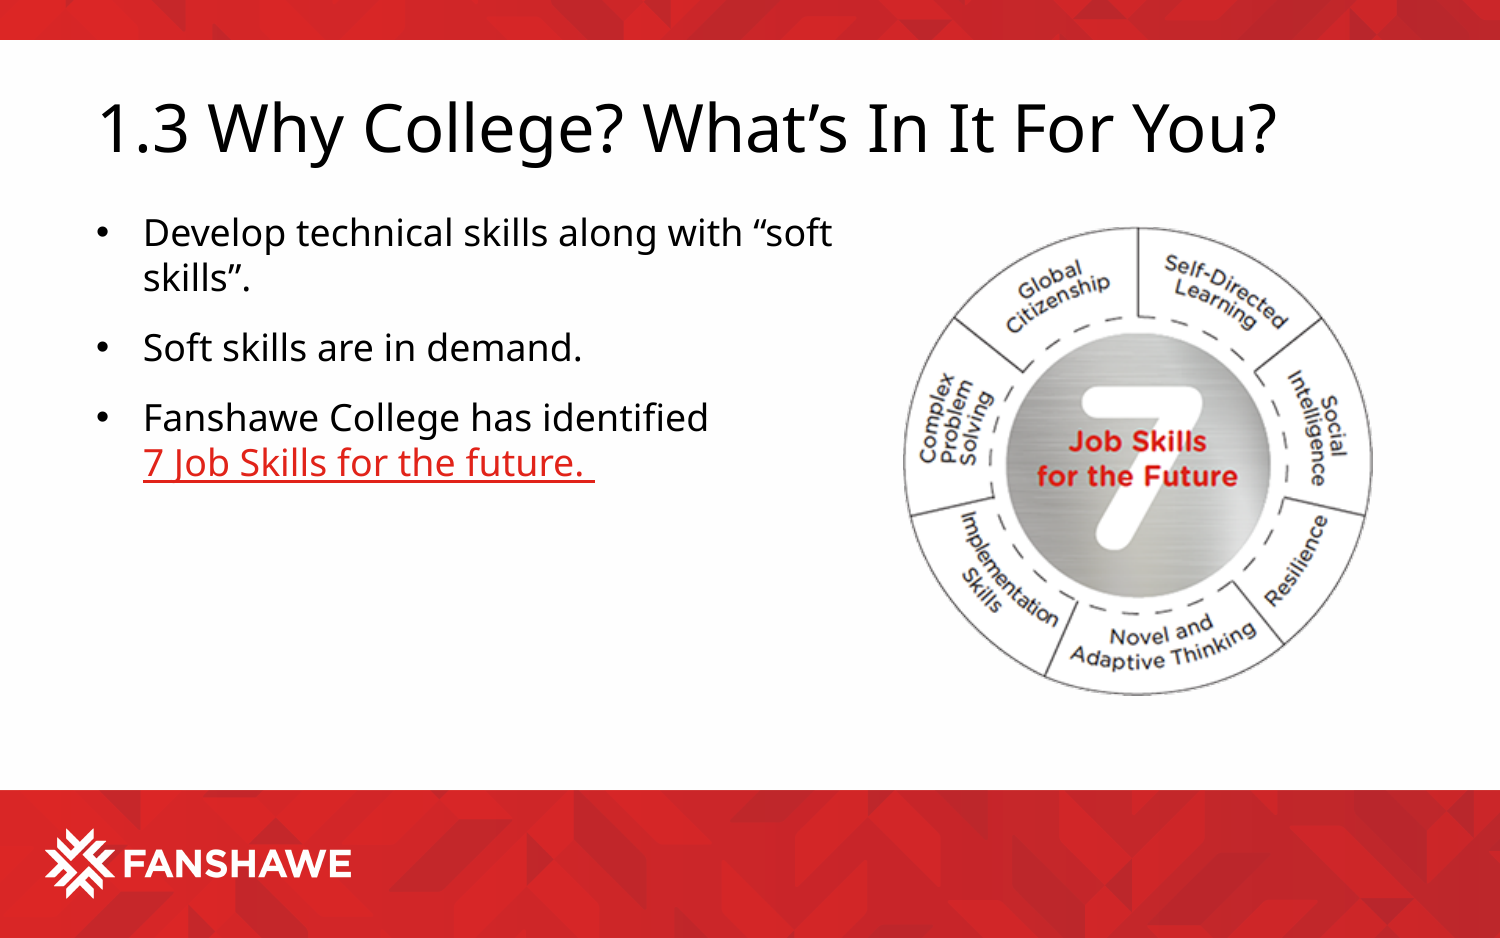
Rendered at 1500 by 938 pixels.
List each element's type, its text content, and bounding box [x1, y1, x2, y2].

list Develop technical skills along with “soft skills”. Soft skills are in demand. Fanshawe College has identified 7 Job Skills for the future. [81, 201, 850, 759]
picture [0, 0, 1500, 938]
title 1.3 Why College? What’s In It For You? [81, 49, 1419, 202]
